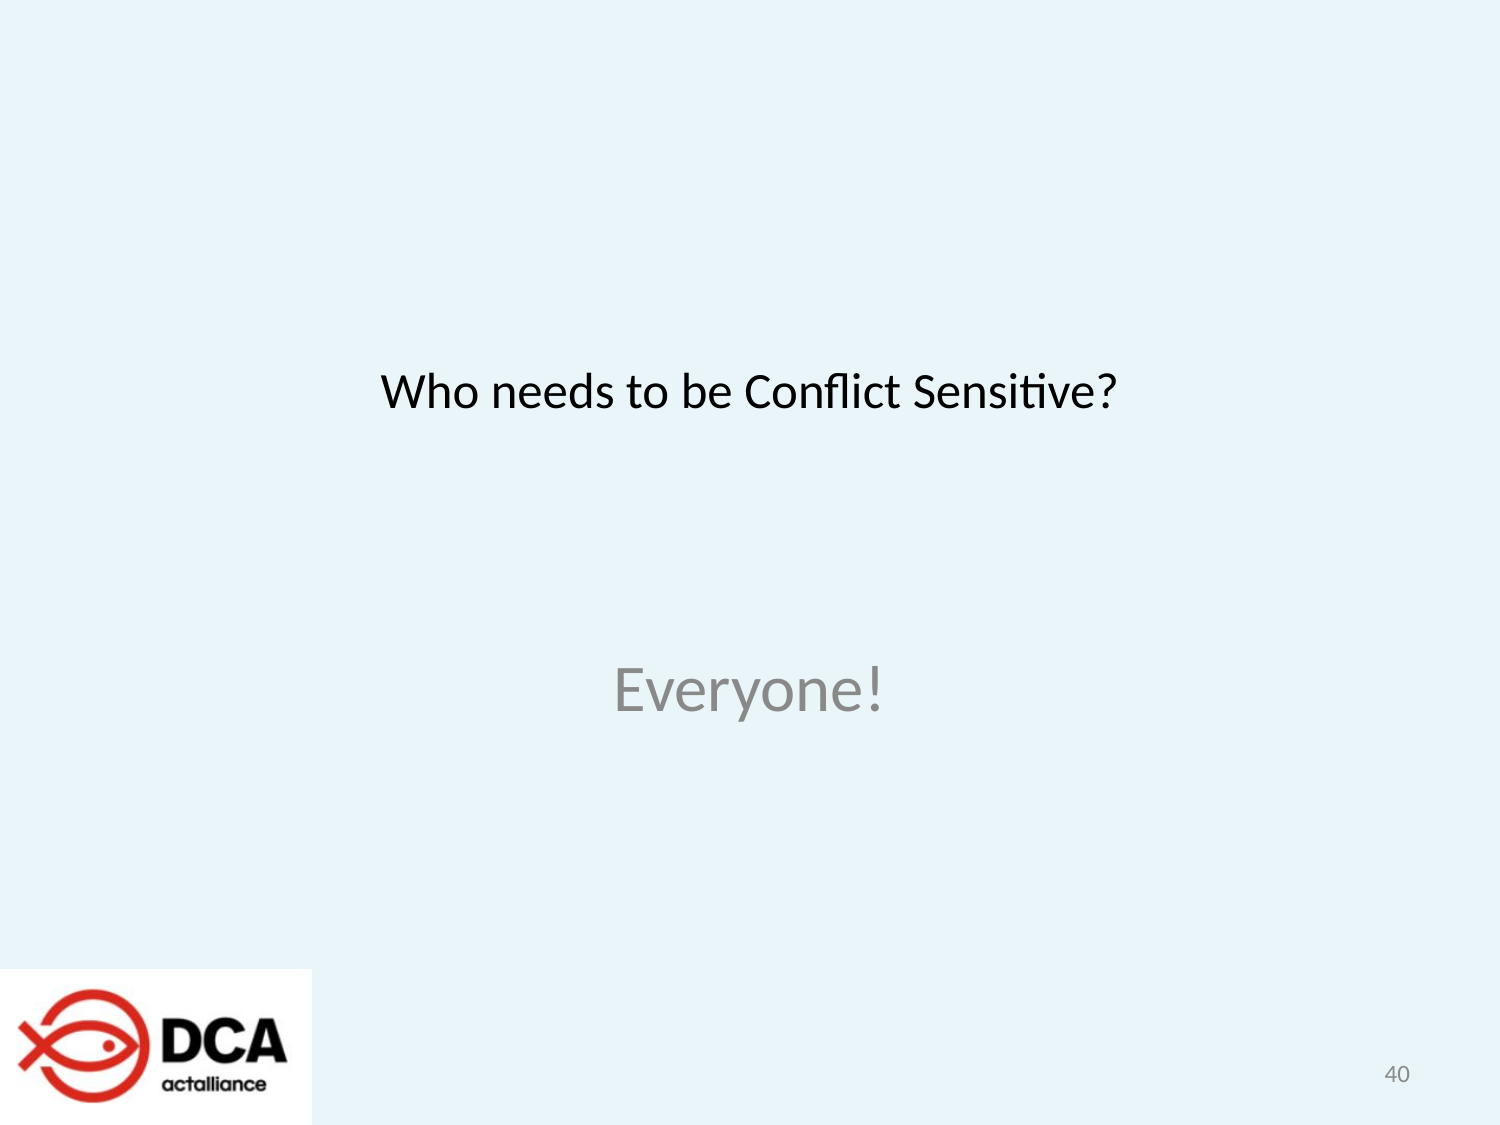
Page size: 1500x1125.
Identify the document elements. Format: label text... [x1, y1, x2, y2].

slide_number 40 [1074, 1042, 1425, 1103]
picture [0, 969, 312, 1125]
title Who needs to be Conflict Sensitive? [112, 349, 1388, 591]
subtitle Everyone! [225, 637, 1275, 925]
